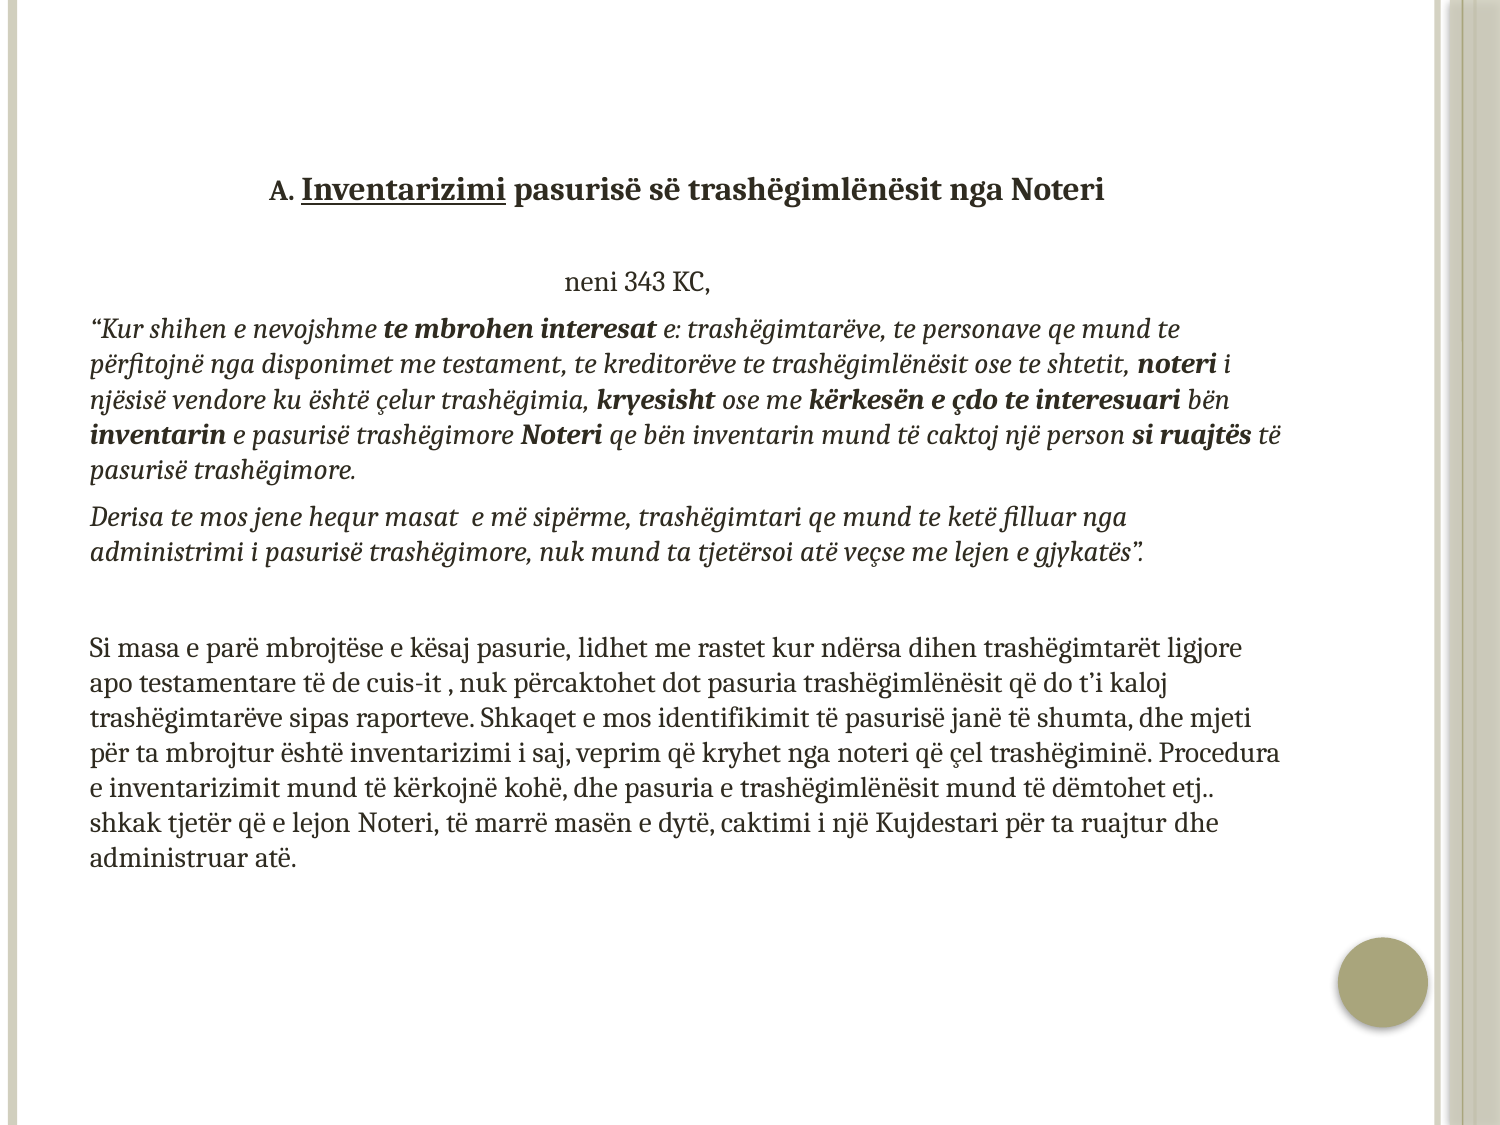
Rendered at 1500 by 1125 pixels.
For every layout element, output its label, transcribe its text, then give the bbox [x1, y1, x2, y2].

list A. Inventarizimi pasurisë së trashëgimlënësit nga Noteri neni 343 KC, “Kur shihen e nevojshme te mbrohen interesat e: trashëgimtarëve, te personave qe mund te përfitojnë nga disponimet me testament, te kreditorëve te trashëgimlënësit ose te shtetit, noteri i njësisë vendore ku është çelur trashëgimia, kryesisht ose me kërkesën e çdo te interesuari bën inventarin e pasurisë trashëgimore Noteri qe bën inventarin mund të caktoj një person si ruajtës të pasurisë trashëgimore. Derisa te mos jene hequr masat e më sipërme, trashëgimtari qe mund te ketë filluar nga administrimi i pasurisë trashëgimore, nuk mund ta tjetërsoi atë veçse me lejen e gjykatës”. Si masa e parë mbrojtëse e kësaj pasurie, lidhet me rastet kur ndërsa dihen trashëgimtarët ligjore apo testamentare të de cuis-it , nuk përcaktohet dot pasuria trashëgimlënësit që do t’i kaloj trashëgimtarëve sipas raporteve. Shkaqet e mos identifikimit të pasurisë janë të shumta, dhe mjeti për ta mbrojtur është inventarizimi i saj, veprim që kryhet nga noteri që çel trashëgiminë. Procedura e inventarizimit mund të kërkojnë kohë, dhe pasuria e trashëgimlënësit mund të dëmtohet etj.. shkak tjetër që e lejon Noteri, të marrë masën e dytë, caktimi i një Kujdestari për ta ruajtur dhe administruar atë. [75, 75, 1300, 1038]
